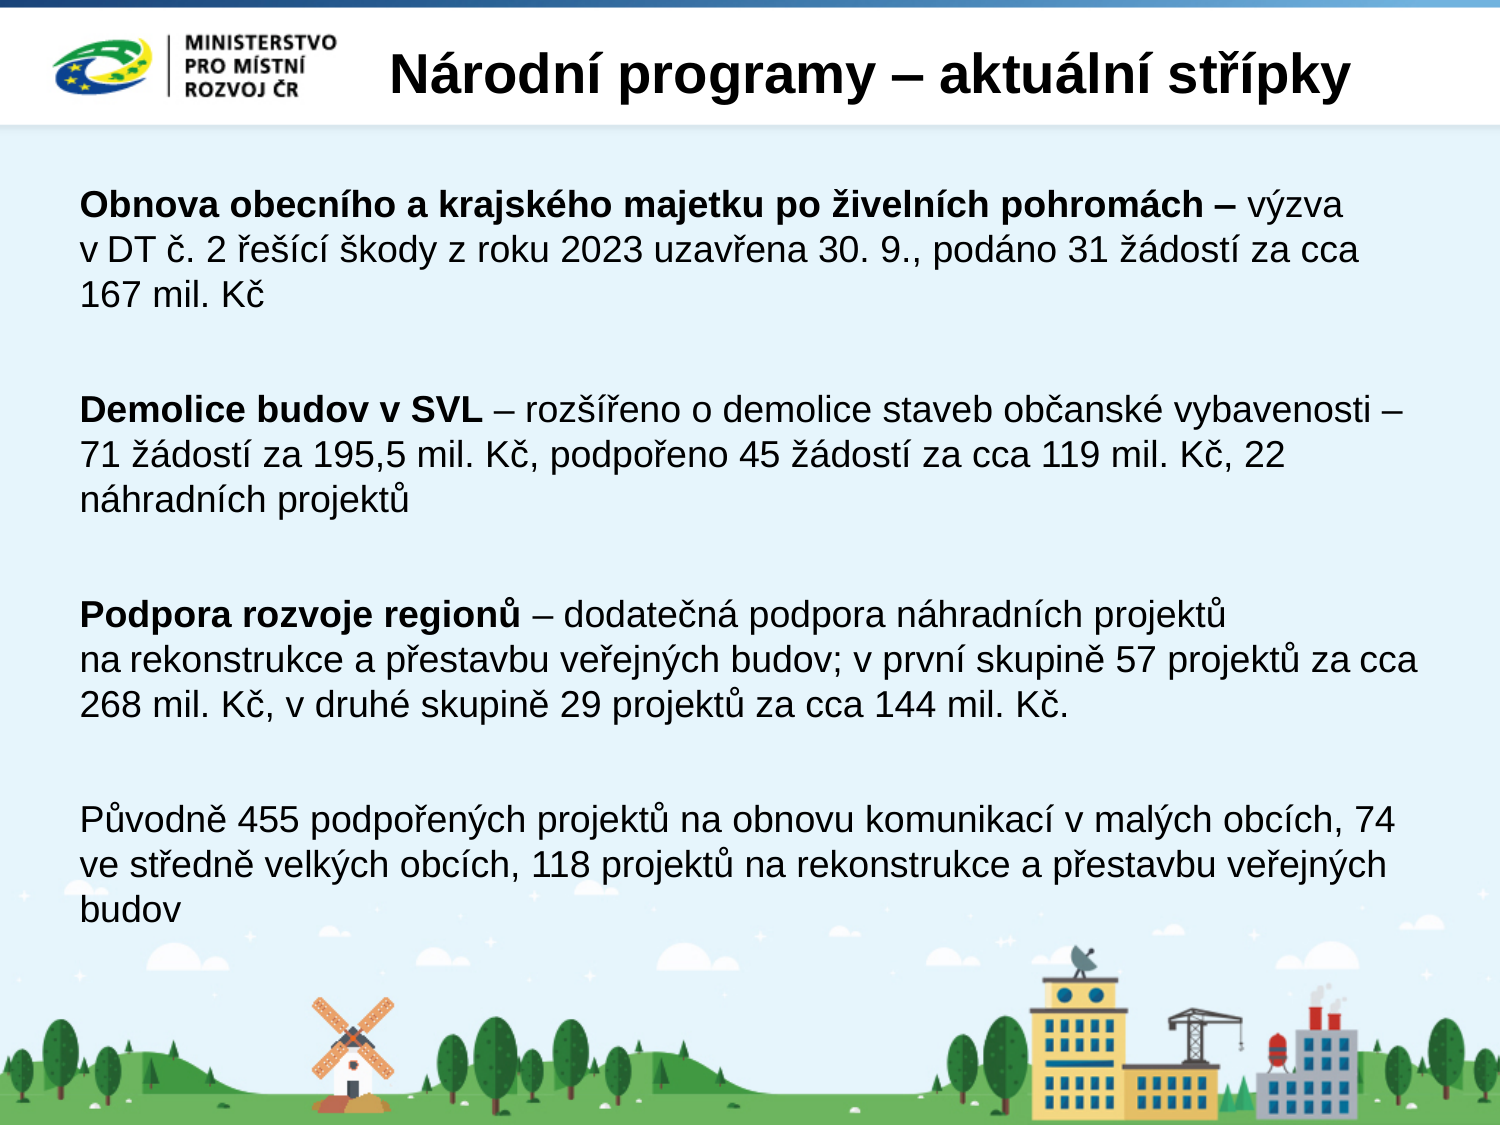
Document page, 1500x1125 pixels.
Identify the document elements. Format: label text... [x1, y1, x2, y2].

picture [0, 0, 1500, 1125]
text_box Obnova obecního a krajského majetku po živelních pohromách ‒ výzva v DT č. 2 řešící škody z roku 2023 uzavřena 30. 9., podáno 31 žádostí za cca 167 mil. Kč Demolice budov v SVL ‒ rozšířeno o demolice staveb občanské vybavenosti ‒ 71 žádostí za 195,5 mil. Kč, podpořeno 45 žádostí za cca 119 mil. Kč, 22 náhradních projektů Podpora rozvoje regionů ‒ dodatečná podpora náhradních projektů na rekonstrukce a přestavbu veřejných budov; v první skupině 57 projektů za cca 268 mil. Kč, v druhé skupině 29 projektů za cca 144 mil. Kč. Původně 455 podpořených projektů na obnovu komunikací v malých obcích, 74 ve středně velkých obcích, 118 projektů na rekonstrukce a přestavbu veřejných budov [64, 172, 1436, 1040]
text_box Národní programy ‒ aktuální střípky [135, 30, 1500, 113]
